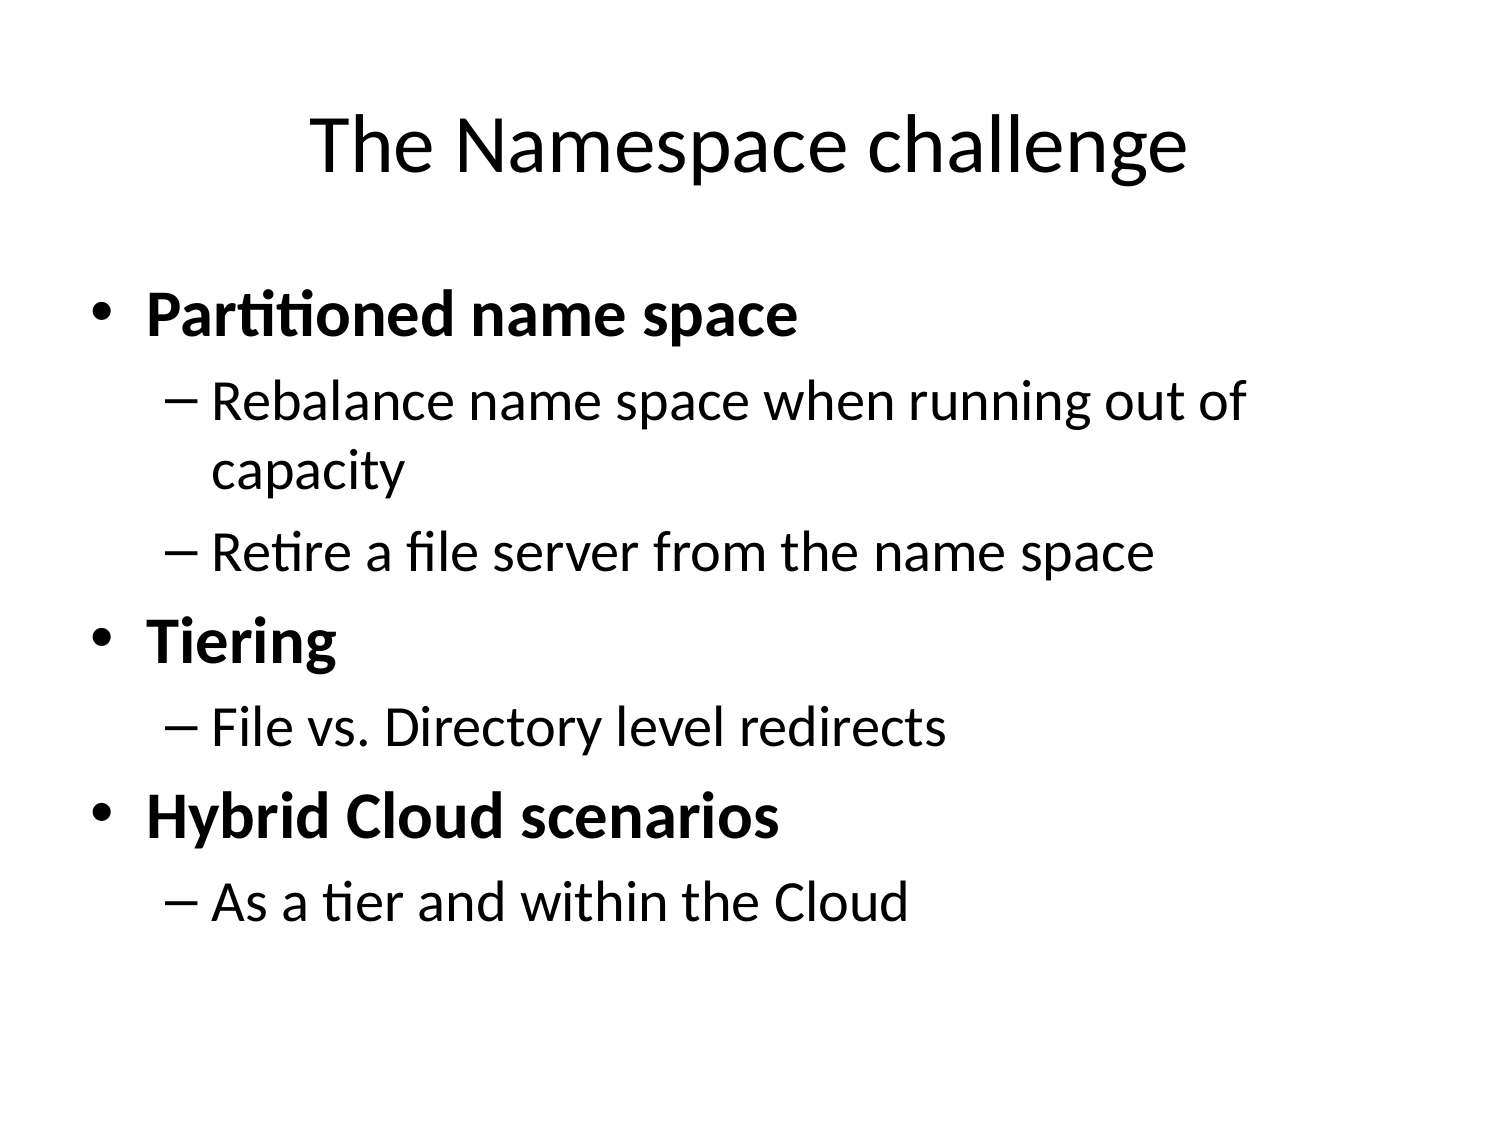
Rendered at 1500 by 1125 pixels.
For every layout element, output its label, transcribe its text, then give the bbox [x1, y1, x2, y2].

list Partitioned name space Rebalance name space when running out of capacity Retire a file server from the name space Tiering File vs. Directory level redirects Hybrid Cloud scenarios As a tier and within the Cloud [75, 262, 1425, 1005]
title The Namespace challenge [75, 45, 1425, 233]
